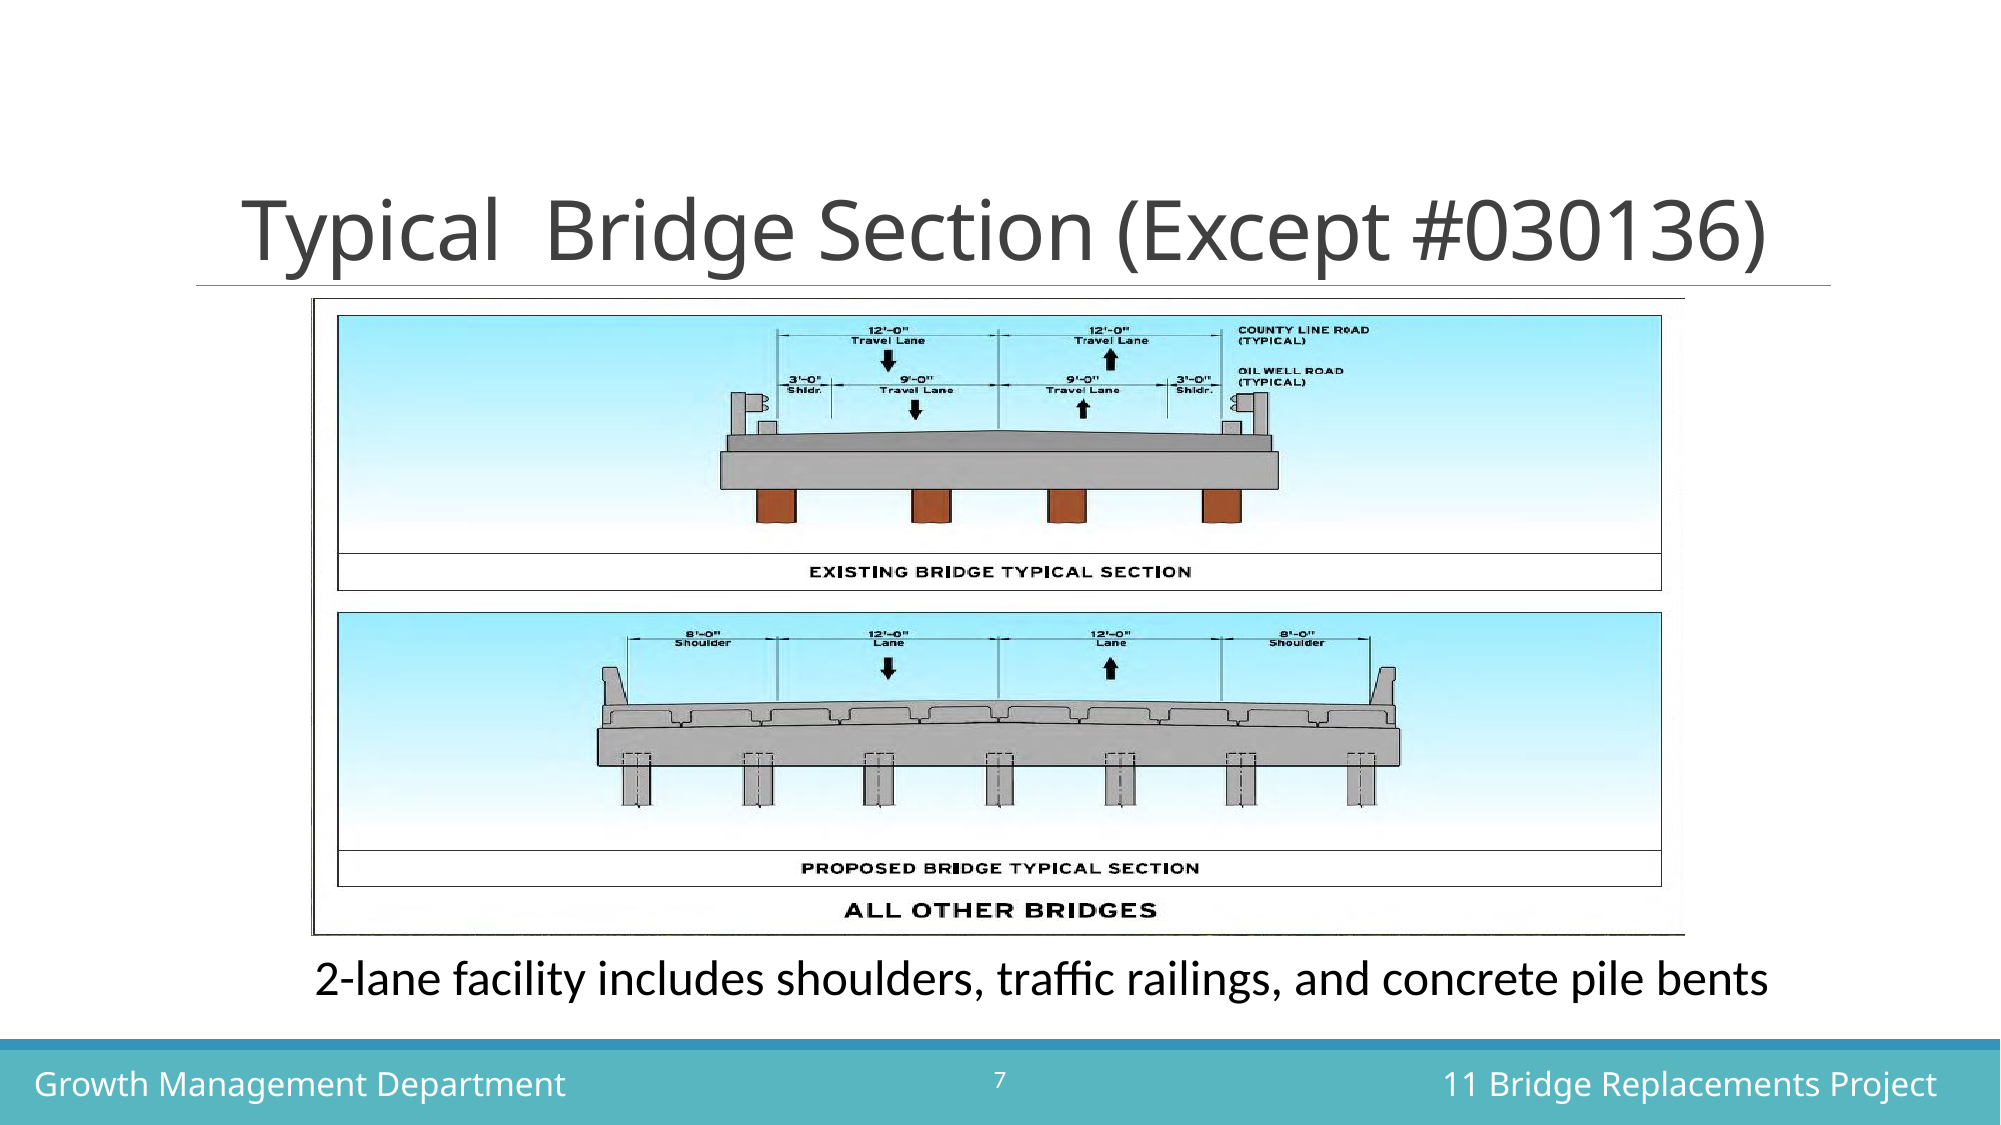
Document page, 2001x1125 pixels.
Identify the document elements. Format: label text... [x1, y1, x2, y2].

slide_number 7 [892, 1056, 1108, 1117]
title Typical Bridge Section (Except #030136) [180, 47, 1830, 285]
text_box 11 Bridge Replacements Project [1427, 1056, 1954, 1111]
text_box 2-lane facility includes shoulders, traffic railings, and concrete pile bents [224, 937, 1785, 1073]
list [310, 297, 1685, 936]
text_box Growth Management Department [19, 1056, 582, 1111]
